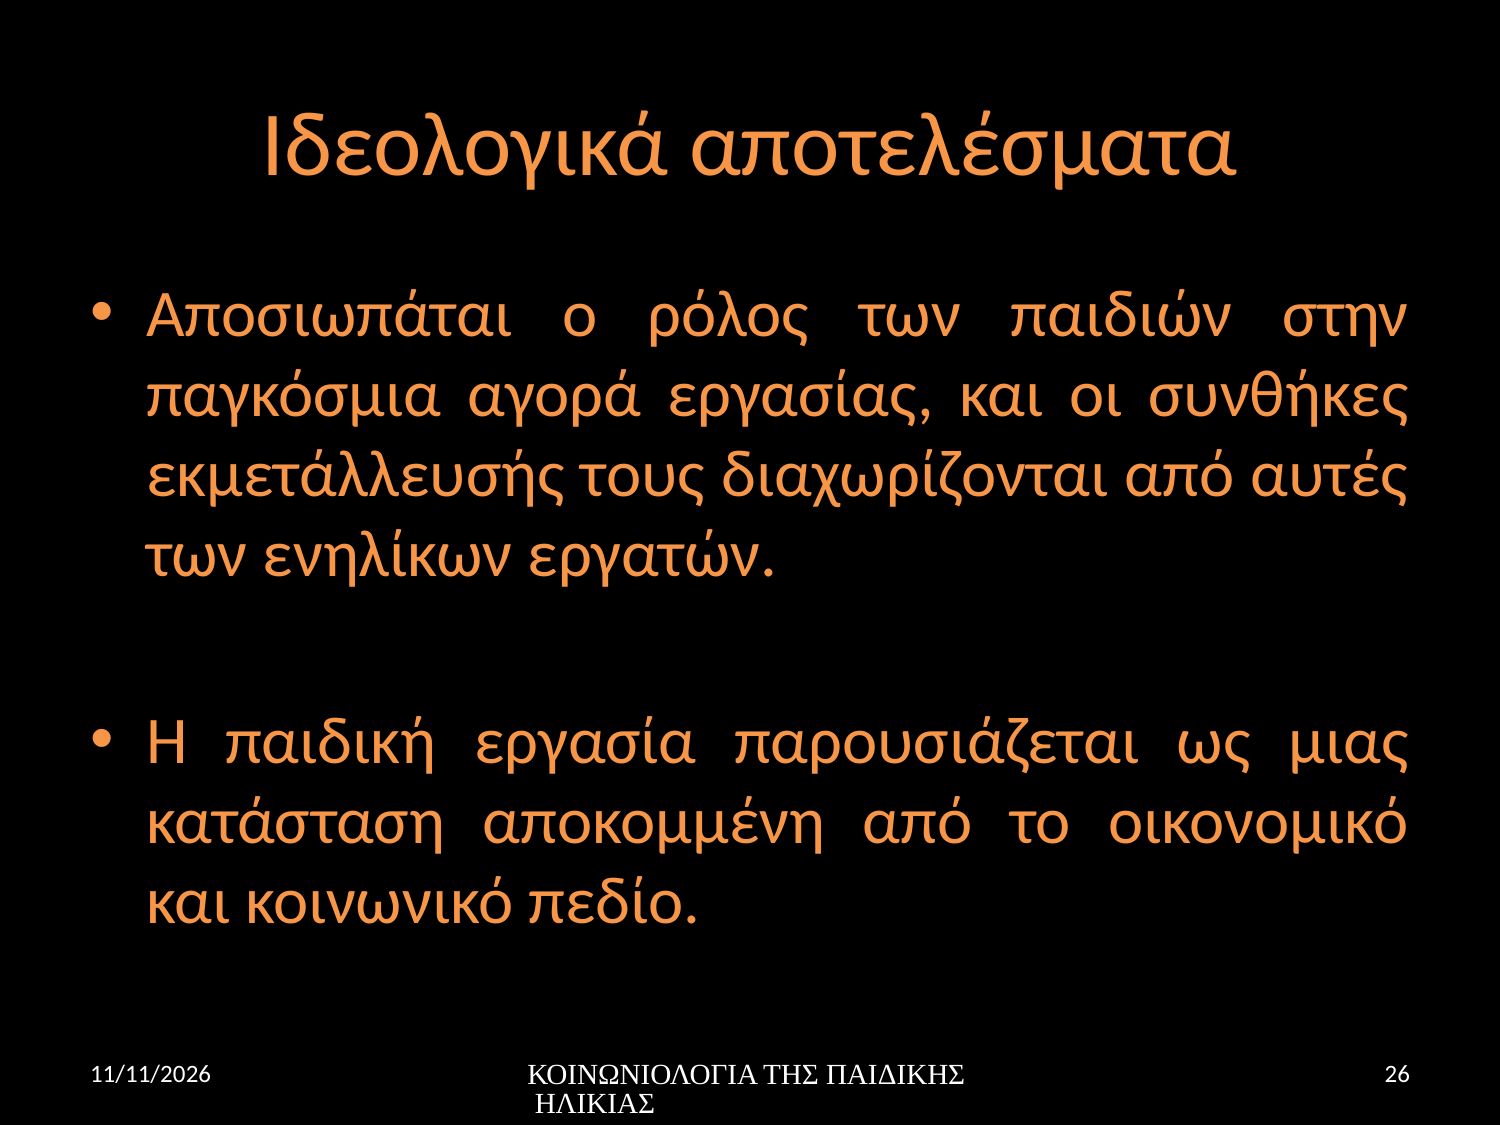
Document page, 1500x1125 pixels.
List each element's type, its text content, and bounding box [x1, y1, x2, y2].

list Αποσιωπάται ο ρόλος των παιδιών στην παγκόσμια αγορά εργασίας, και οι συνθήκες εκμετάλλευσής τους διαχωρίζονται από αυτές των ενηλίκων εργατών. Η παιδική εργασία παρουσιάζεται ως μιας κατάσταση αποκομμένη από το οικονομικό και κοινωνικό πεδίο. [75, 262, 1425, 1005]
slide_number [75, 1042, 425, 1103]
footer ΚΟΙΝΩΝΙΟΛΟΓΙΑ ΤΗΣ ΠΑΙΔΙΚΗΣ ΗΛΙΚΙΑΣ [512, 1042, 988, 1103]
slide_number 26 [1074, 1042, 1425, 1103]
title Ιδεολογικά αποτελέσματα [75, 45, 1425, 233]
